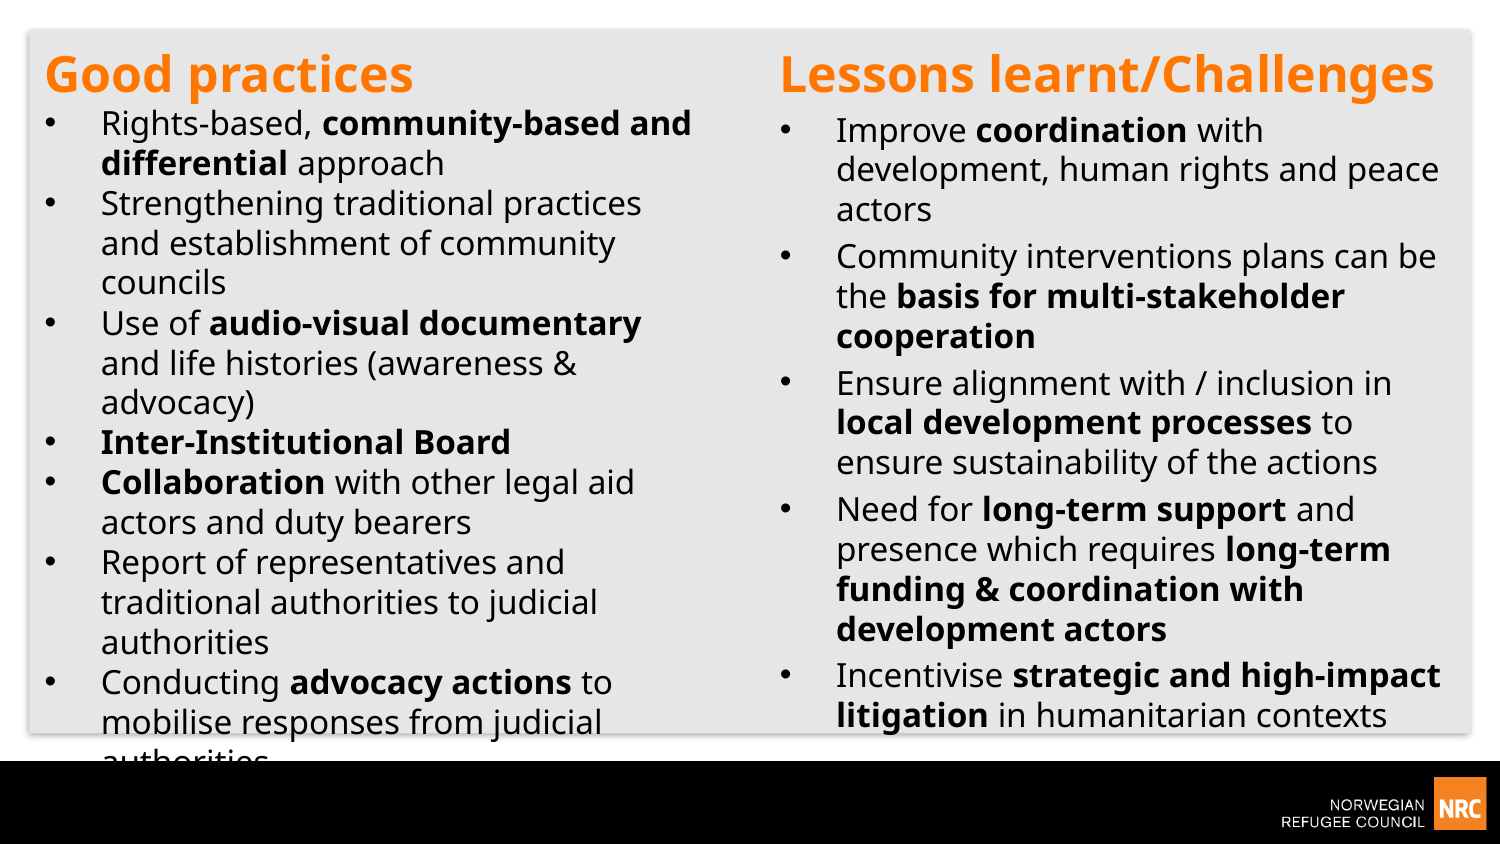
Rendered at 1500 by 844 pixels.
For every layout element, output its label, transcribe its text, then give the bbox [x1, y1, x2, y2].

subtitle Good practices Rights-based, community-based and differential approach Strengthening traditional practices and establishment of community councils Use of audio-visual documentary and life histories (awareness & advocacy) Inter-Institutional Board Collaboration with other legal aid actors and duty bearers Report of representatives and traditional authorities to judicial authorities Conducting advocacy actions to mobilise responses from judicial authorities [29, 140, 726, 735]
text_box [29, 34, 764, 140]
text_box Lessons learnt/Challenges Improve coordination with development, human rights and peace actors Community interventions plans can be the basis for multi-stakeholder cooperation Ensure alignment with / inclusion in local development processes to ensure sustainability of the actions Need for long-term support and presence which requires long-term funding & coordination with development actors Incentivise strategic and high-impact litigation in humanitarian contexts [764, 34, 1471, 735]
